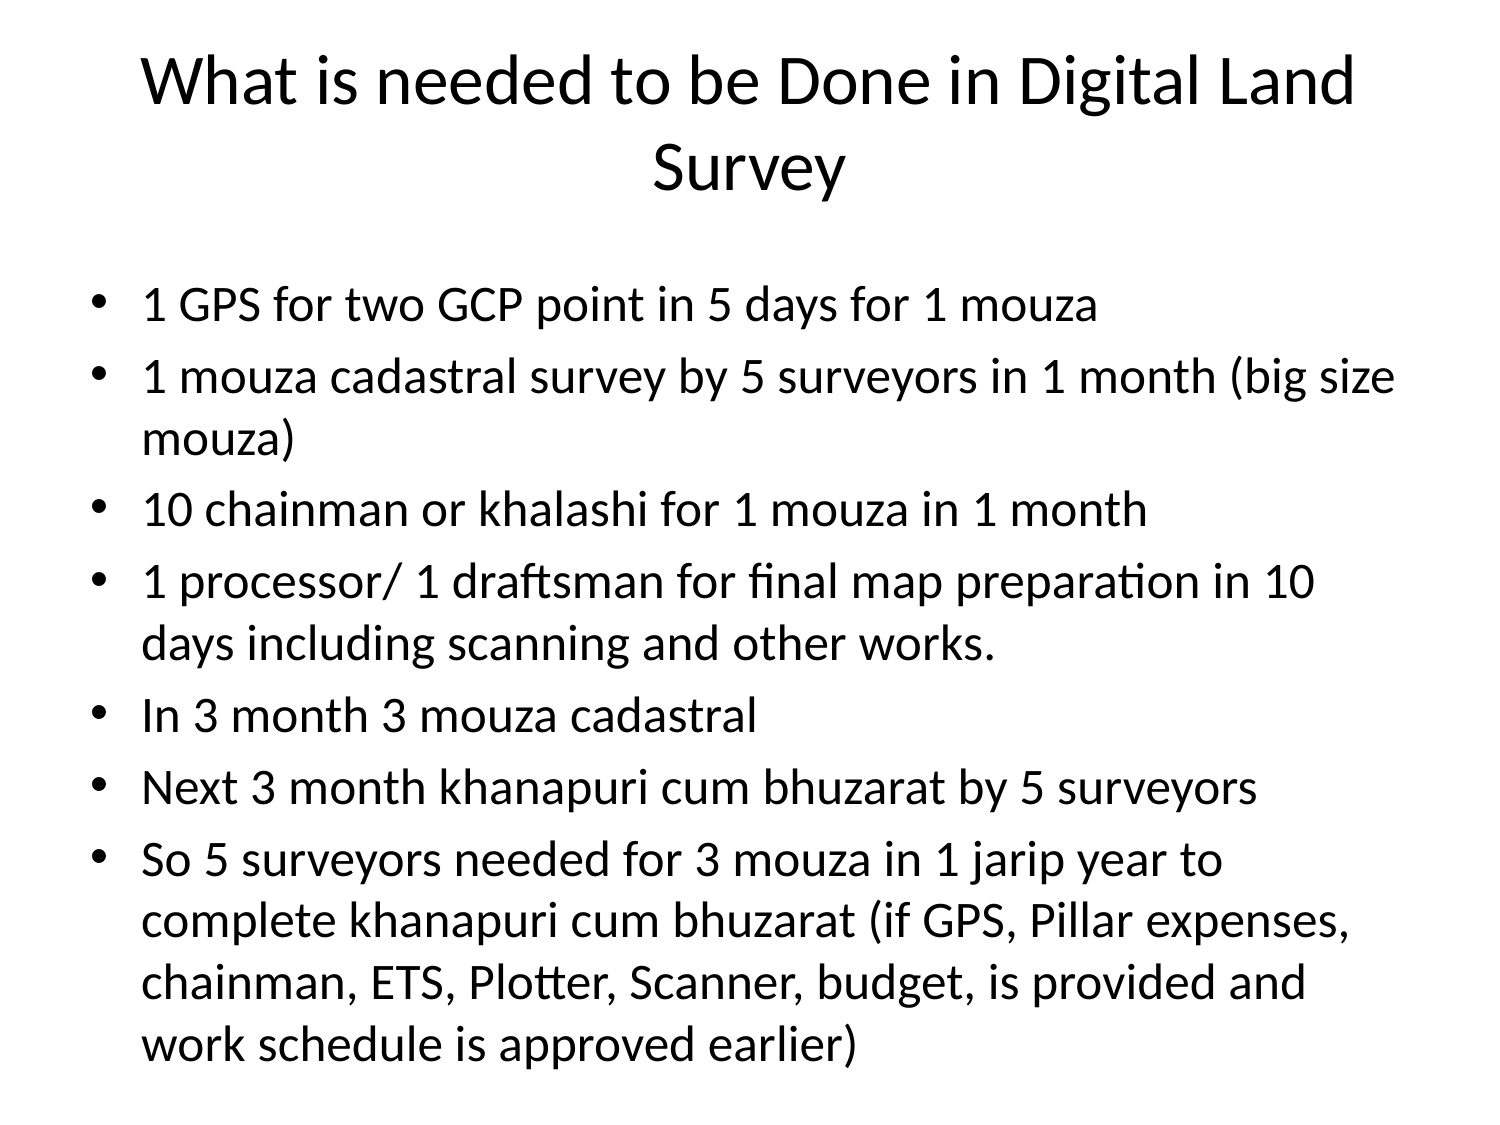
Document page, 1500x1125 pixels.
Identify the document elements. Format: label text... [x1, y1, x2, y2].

text_box What is needed to be Done in Digital Land Survey [74, 24, 1425, 213]
list 1 GPS for two GCP point in 5 days for 1 mouza 1 mouza cadastral survey by 5 surveyors in 1 month (big size mouza) 10 chainman or khalashi for 1 mouza in 1 month 1 processor/ 1 draftsman for final map preparation in 10 days including scanning and other works. In 3 month 3 mouza cadastral Next 3 month khanapuri cum bhuzarat by 5 surveyors So 5 surveyors needed for 3 mouza in 1 jarip year to complete khanapuri cum bhuzarat (if GPS, Pillar expenses, chainman, ETS, Plotter, Scanner, budget, is provided and work schedule is approved earlier) [75, 262, 1425, 1088]
